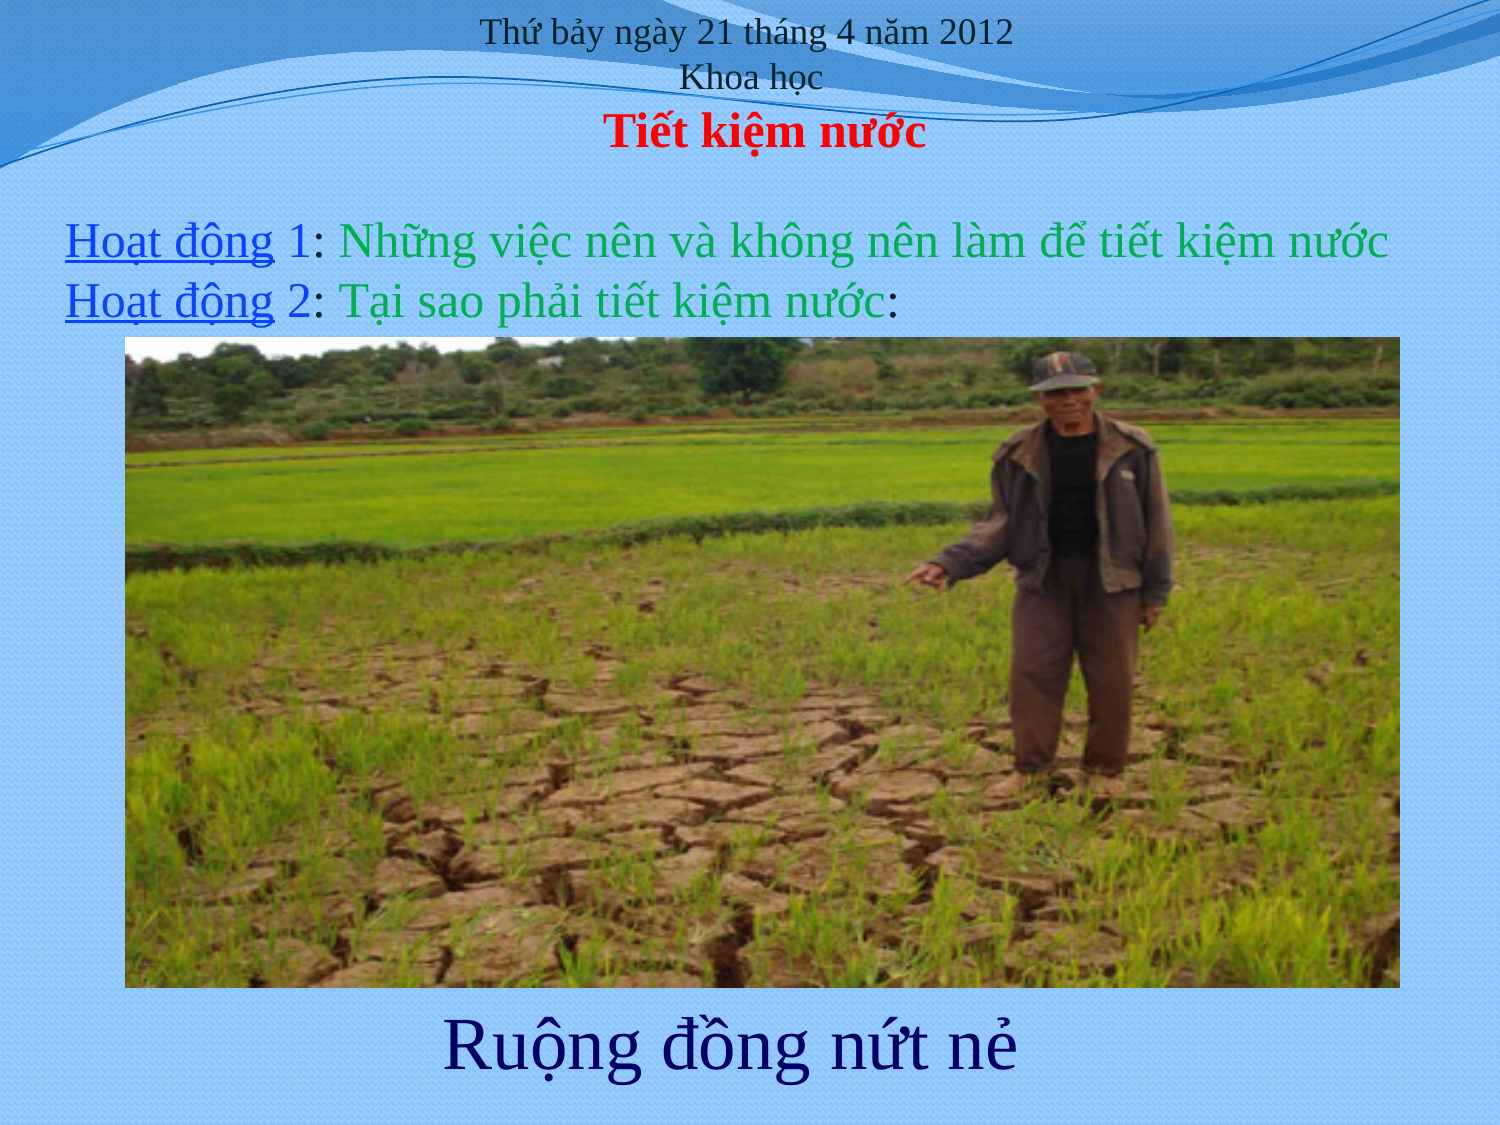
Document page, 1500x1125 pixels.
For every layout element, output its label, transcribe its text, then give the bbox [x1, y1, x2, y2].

text_box Thứ bảy ngày 21 tháng 4 năm 2012 Khoa học Tiết kiệm nước [464, 0, 1030, 165]
picture [124, 337, 1401, 988]
text_box Ruộng đồng nứt nẻ [428, 1001, 1034, 1093]
text_box Hoạt động 1: Những việc nên và không nên làm để tiết kiệm nước Hoạt động 2: Tại sao phải tiết kiệm nước: [50, 199, 1450, 335]
